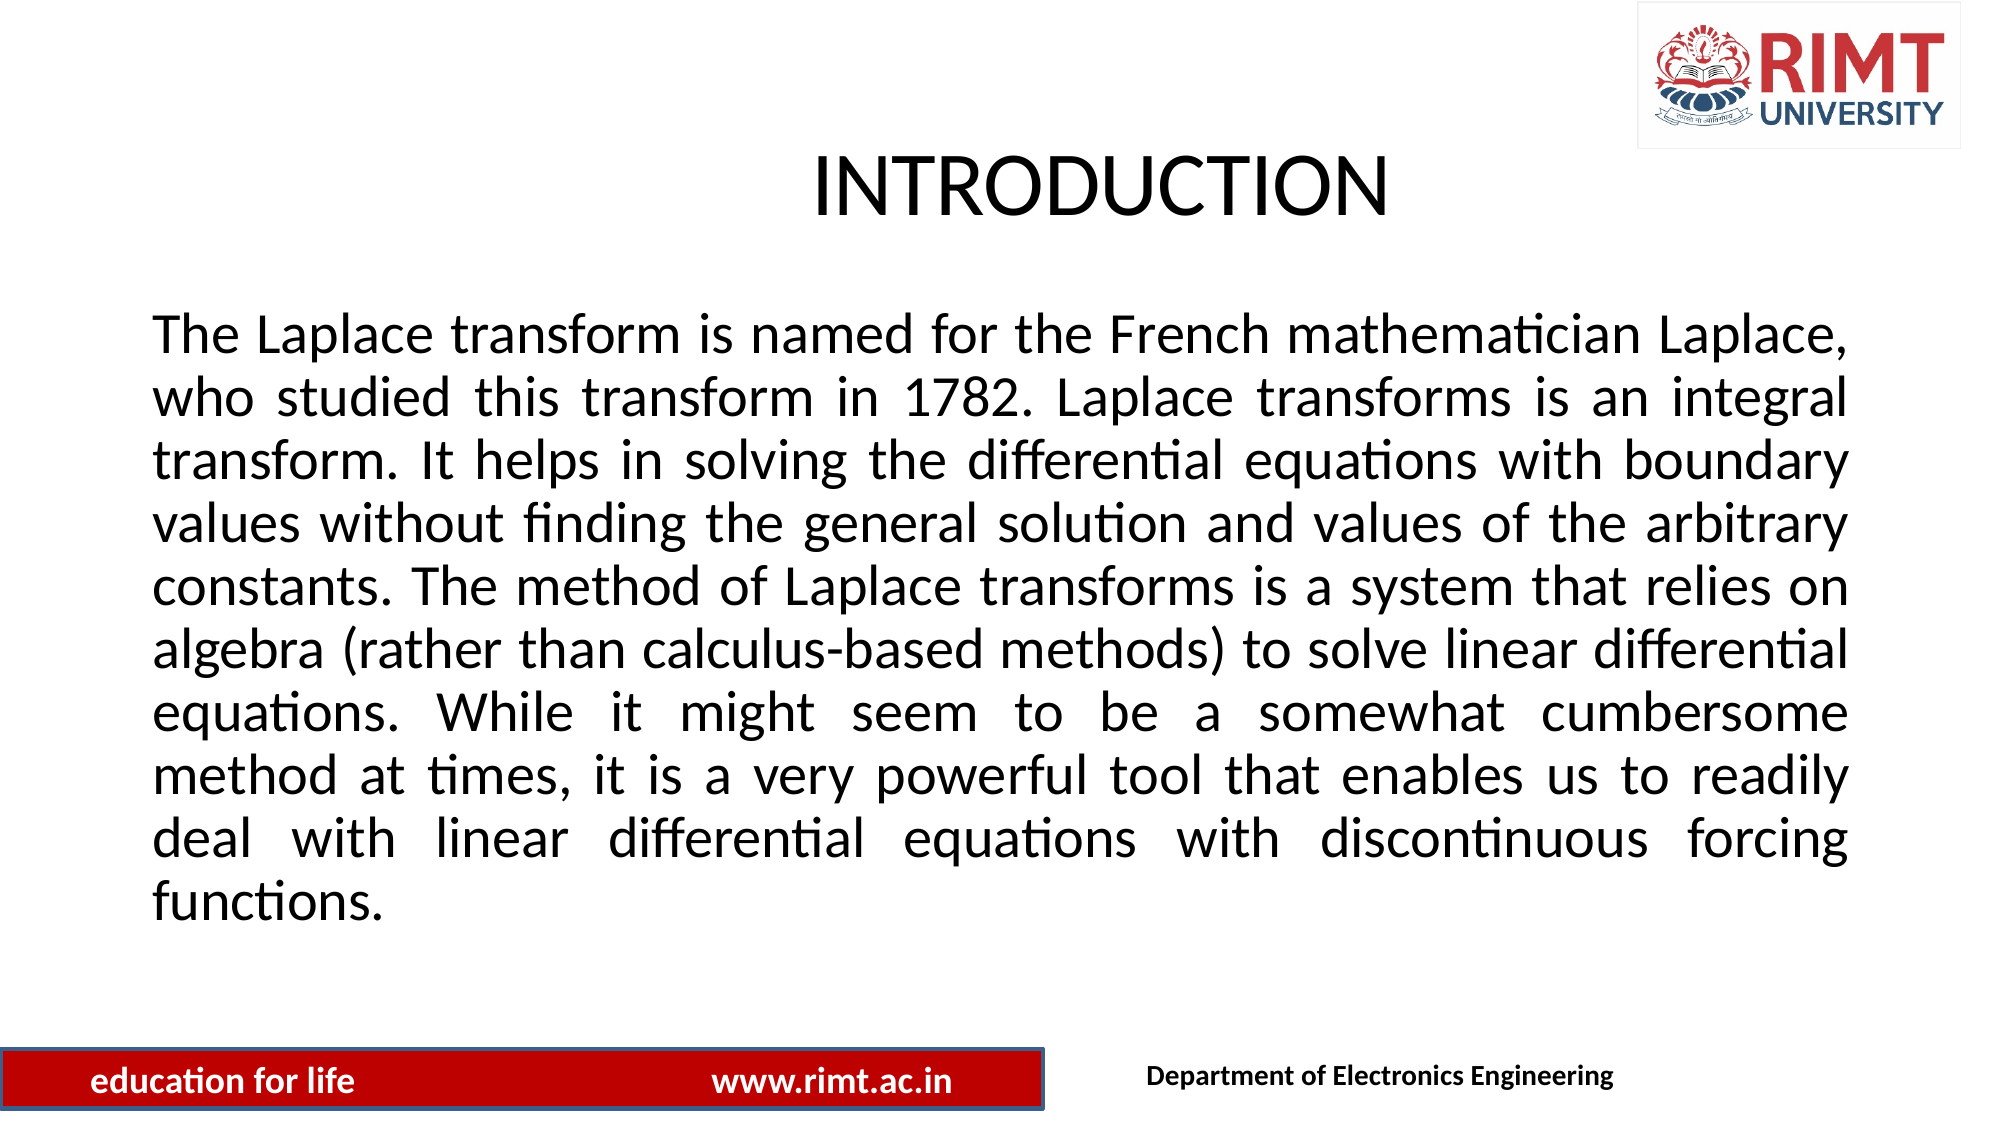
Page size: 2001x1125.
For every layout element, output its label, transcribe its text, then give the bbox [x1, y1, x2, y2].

title INTRODUCTION [99, 7, 1900, 273]
text_box Department of Electronics Engineering [1042, 1044, 1718, 1104]
text_box education for life www.rimt.ac.in [0, 1047, 1045, 1111]
picture [1637, 1, 1961, 149]
text_box The Laplace transform is named for the French mathematician Laplace, who studied this transform in 1782. Laplace transforms is an integral transform. It helps in solving the differential equations with boundary values without finding the general solution and values of the arbitrary constants. The method of Laplace transforms is a system that relies on algebra (rather than calculus-based methods) to solve linear differential equations. While it might seem to be a somewhat cumbersome method at times, it is a very powerful tool that enables us to readily deal with linear differential equations with discontinuous forcing functions. [150, 294, 1850, 933]
